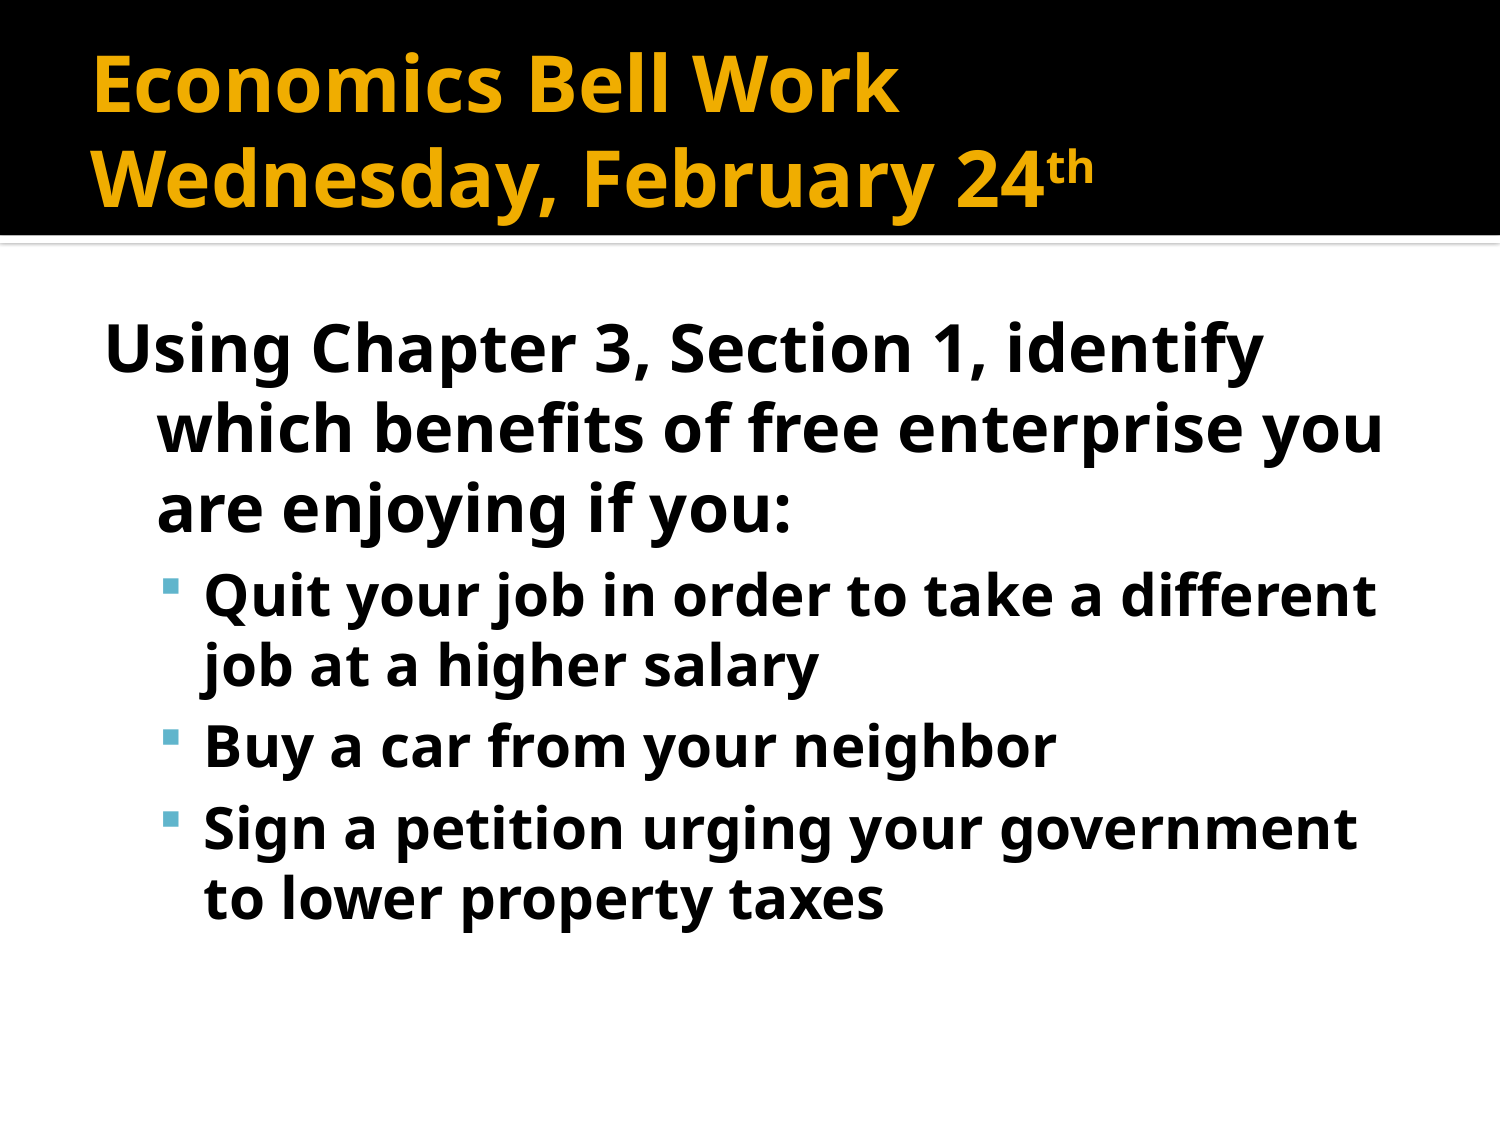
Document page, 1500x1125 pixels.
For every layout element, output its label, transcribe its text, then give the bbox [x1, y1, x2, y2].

title Economics Bell Work Wednesday, February 24th [75, 25, 1425, 231]
list Using Chapter 3, Section 1, identify which benefits of free enterprise you are enjoying if you: Quit your job in order to take a different job at a higher salary Buy a car from your neighbor Sign a petition urging your government to lower property taxes [75, 291, 1425, 1050]
